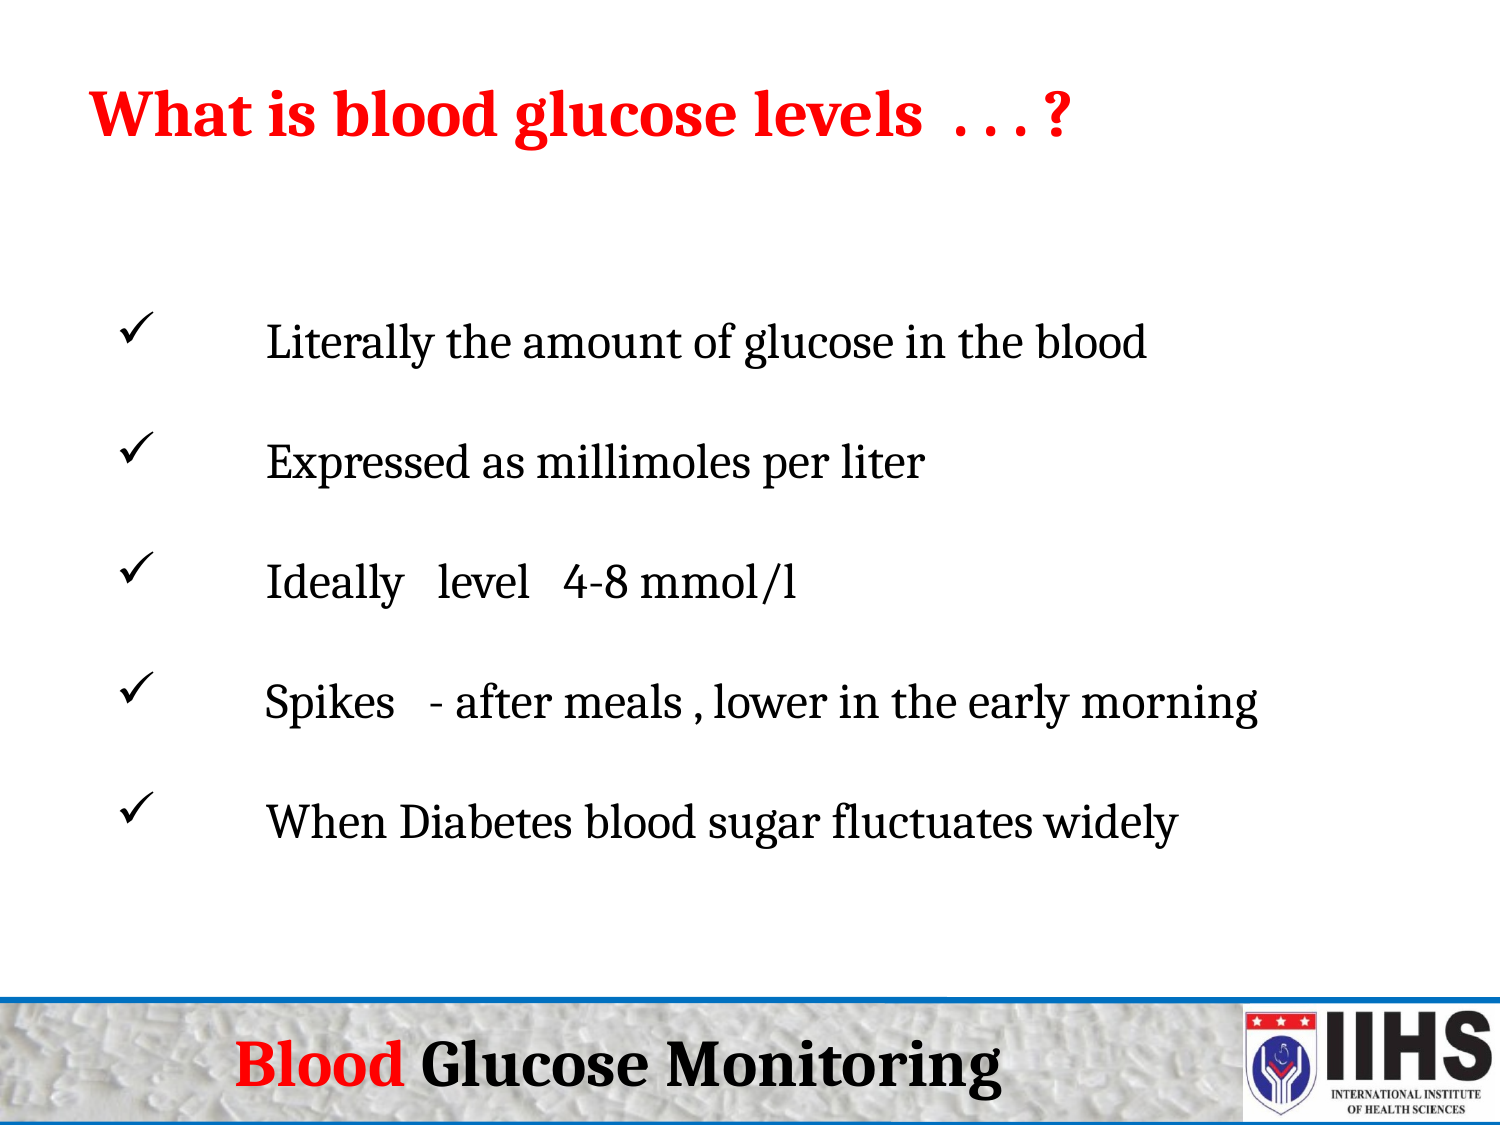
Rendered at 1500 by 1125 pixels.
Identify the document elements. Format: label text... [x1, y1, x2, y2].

text_box Literally the amount of glucose in the blood Expressed as millimoles per liter Ideally level 4-8 mmol/l Spikes - after meals , lower in the early morning When Diabetes blood sugar fluctuates widely [100, 240, 1274, 856]
picture [0, 1001, 1500, 1124]
text_box What is blood glucose levels . . . ? [75, 62, 1225, 158]
